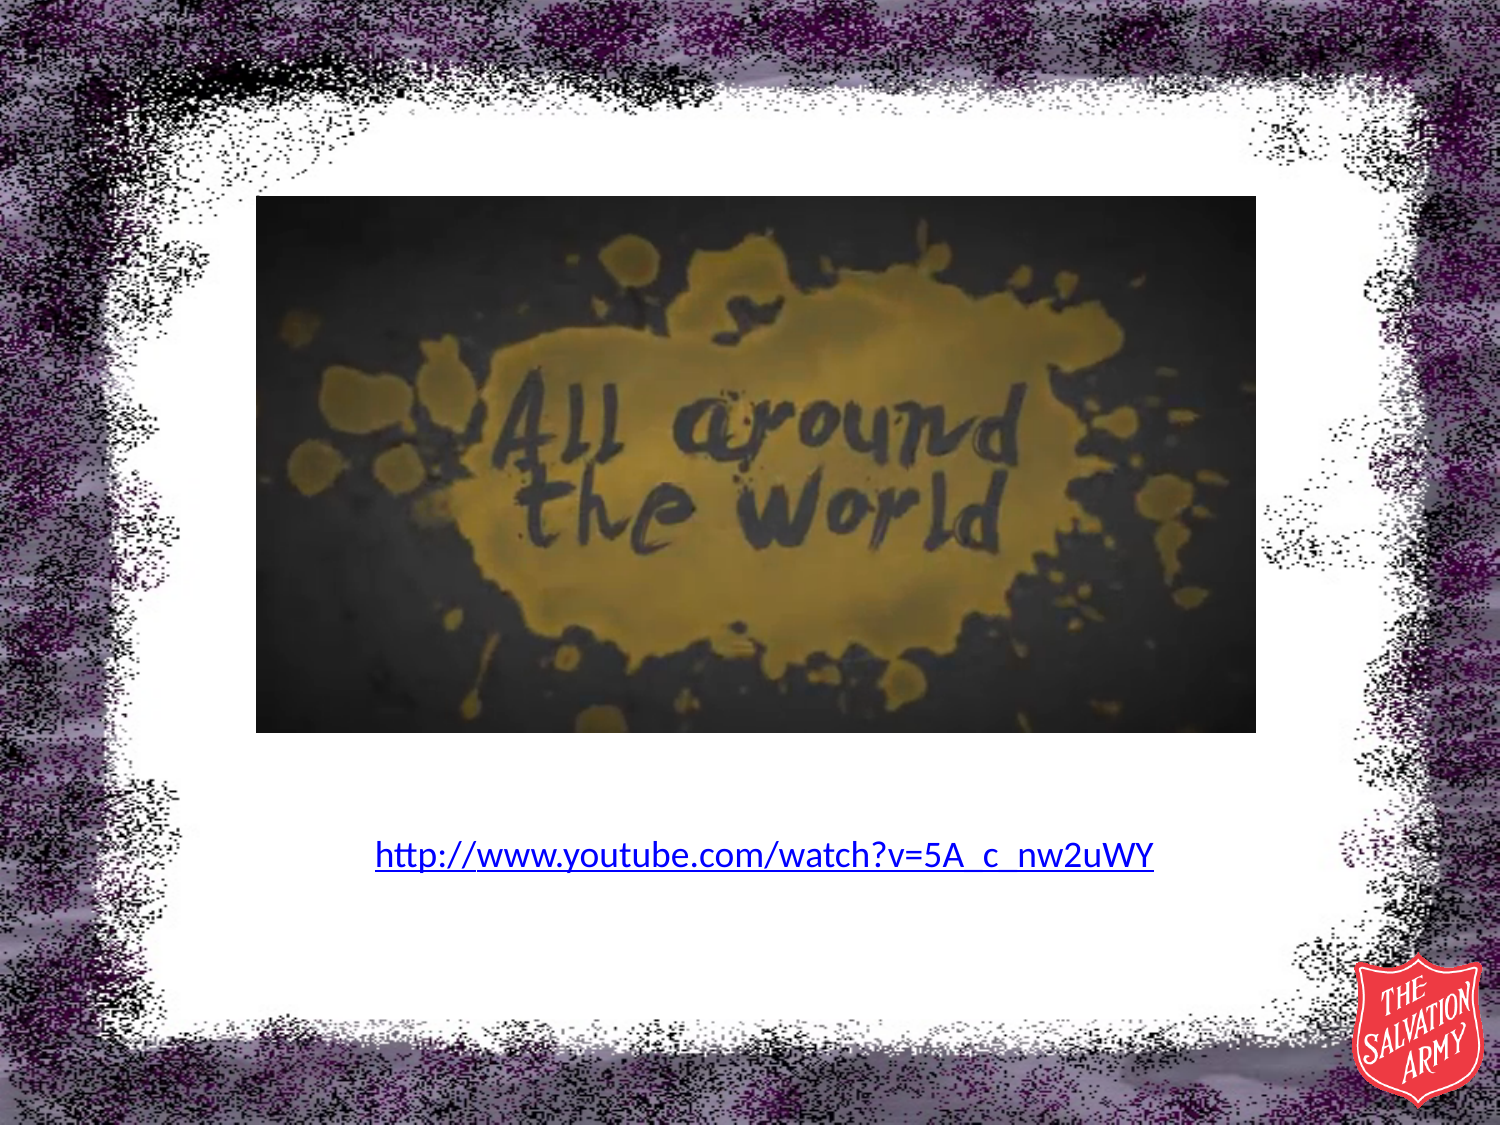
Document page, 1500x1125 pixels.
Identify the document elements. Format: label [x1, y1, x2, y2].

picture [256, 195, 1256, 733]
list [0, 0, 1500, 1125]
picture [1352, 951, 1484, 1109]
